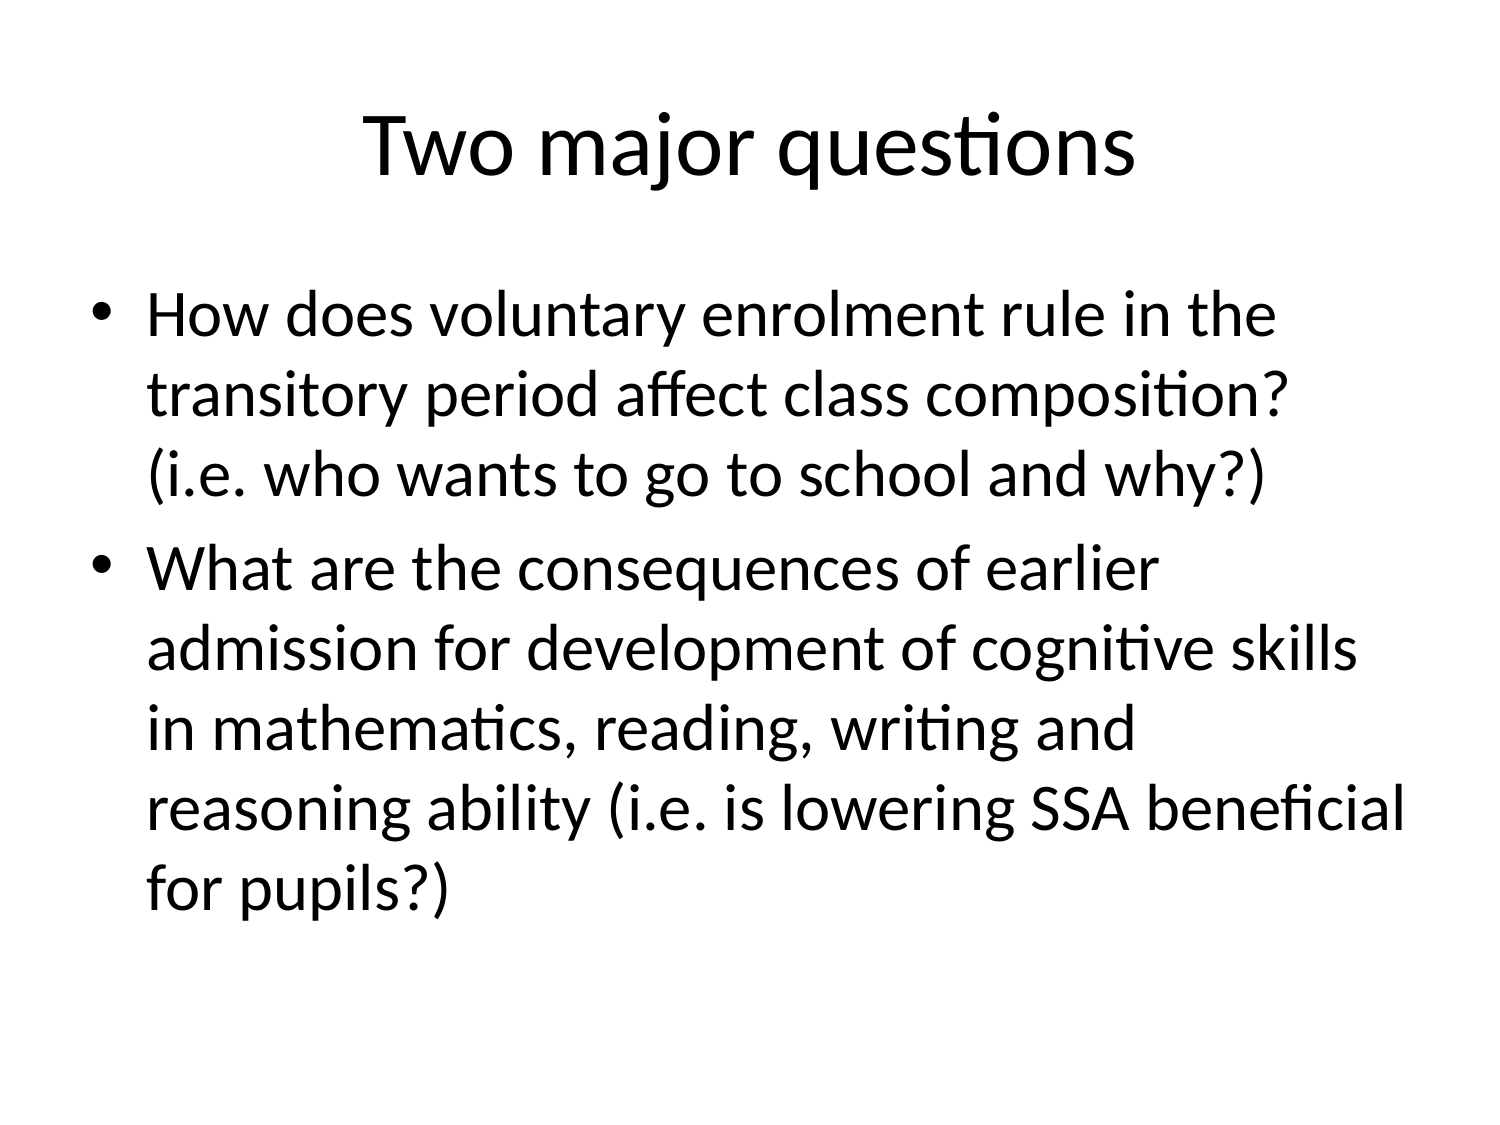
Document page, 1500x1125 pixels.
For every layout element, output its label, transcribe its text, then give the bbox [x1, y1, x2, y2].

list How does voluntary enrolment rule in the transitory period affect class composition? (i.e. who wants to go to school and why?) What are the consequences of earlier admission for development of cognitive skills in mathematics, reading, writing and reasoning ability (i.e. is lowering SSA beneficial for pupils?) [75, 262, 1425, 1005]
title Two major questions [75, 45, 1425, 233]
